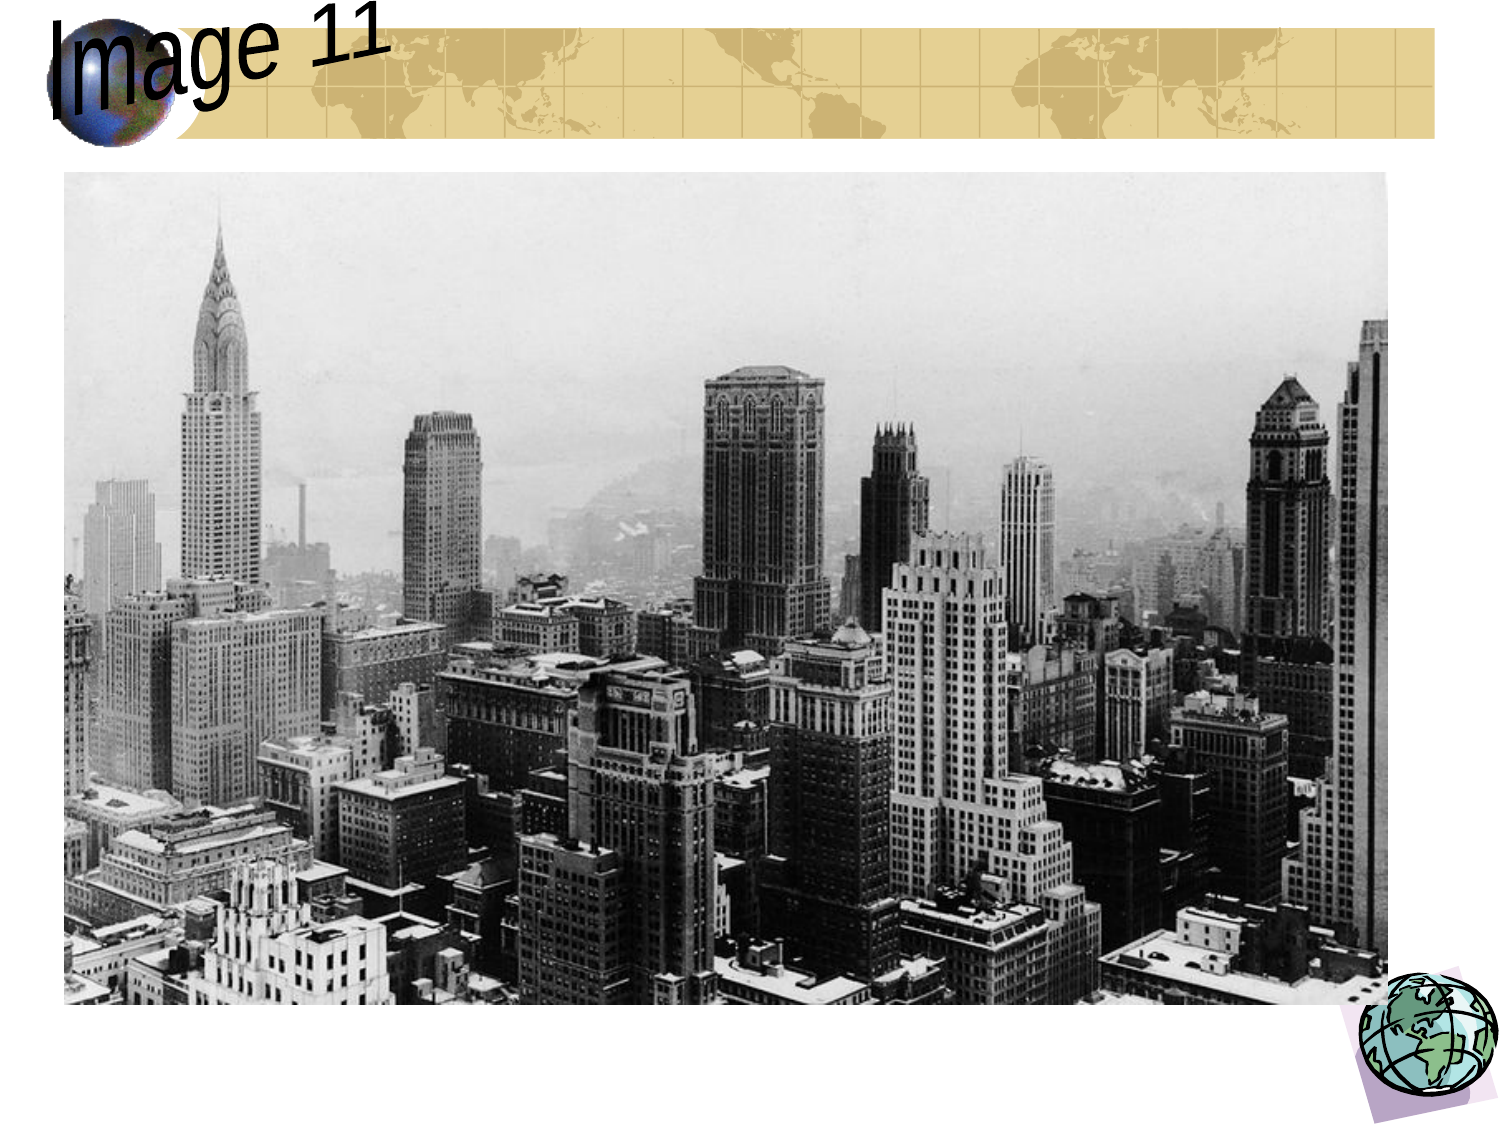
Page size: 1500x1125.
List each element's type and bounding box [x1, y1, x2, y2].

picture [64, 172, 1389, 1005]
picture [42, 14, 190, 151]
